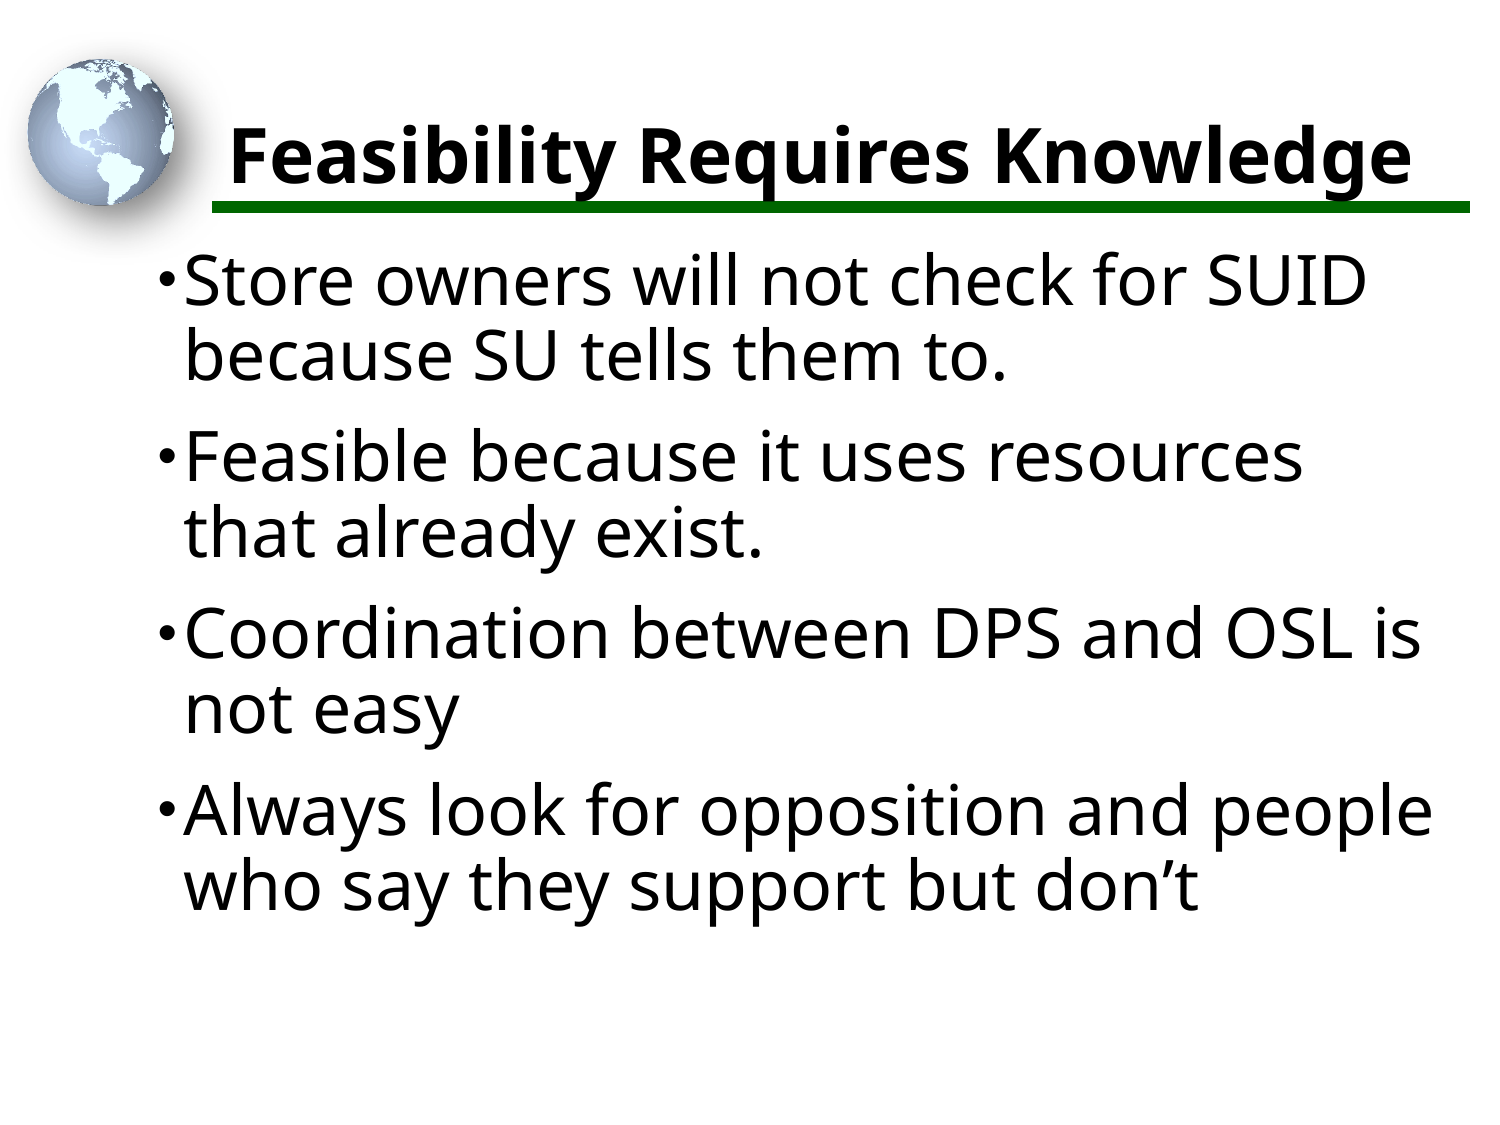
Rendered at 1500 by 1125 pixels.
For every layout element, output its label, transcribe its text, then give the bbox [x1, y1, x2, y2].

title Feasibility Requires Knowledge [212, 37, 1471, 208]
picture [24, 55, 177, 208]
list Store owners will not check for SUID because SU tells them to. Feasible because it uses resources that already exist. Coordination between DPS and OSL is not easy Always look for opposition and people who say they support but don’t [137, 237, 1471, 945]
